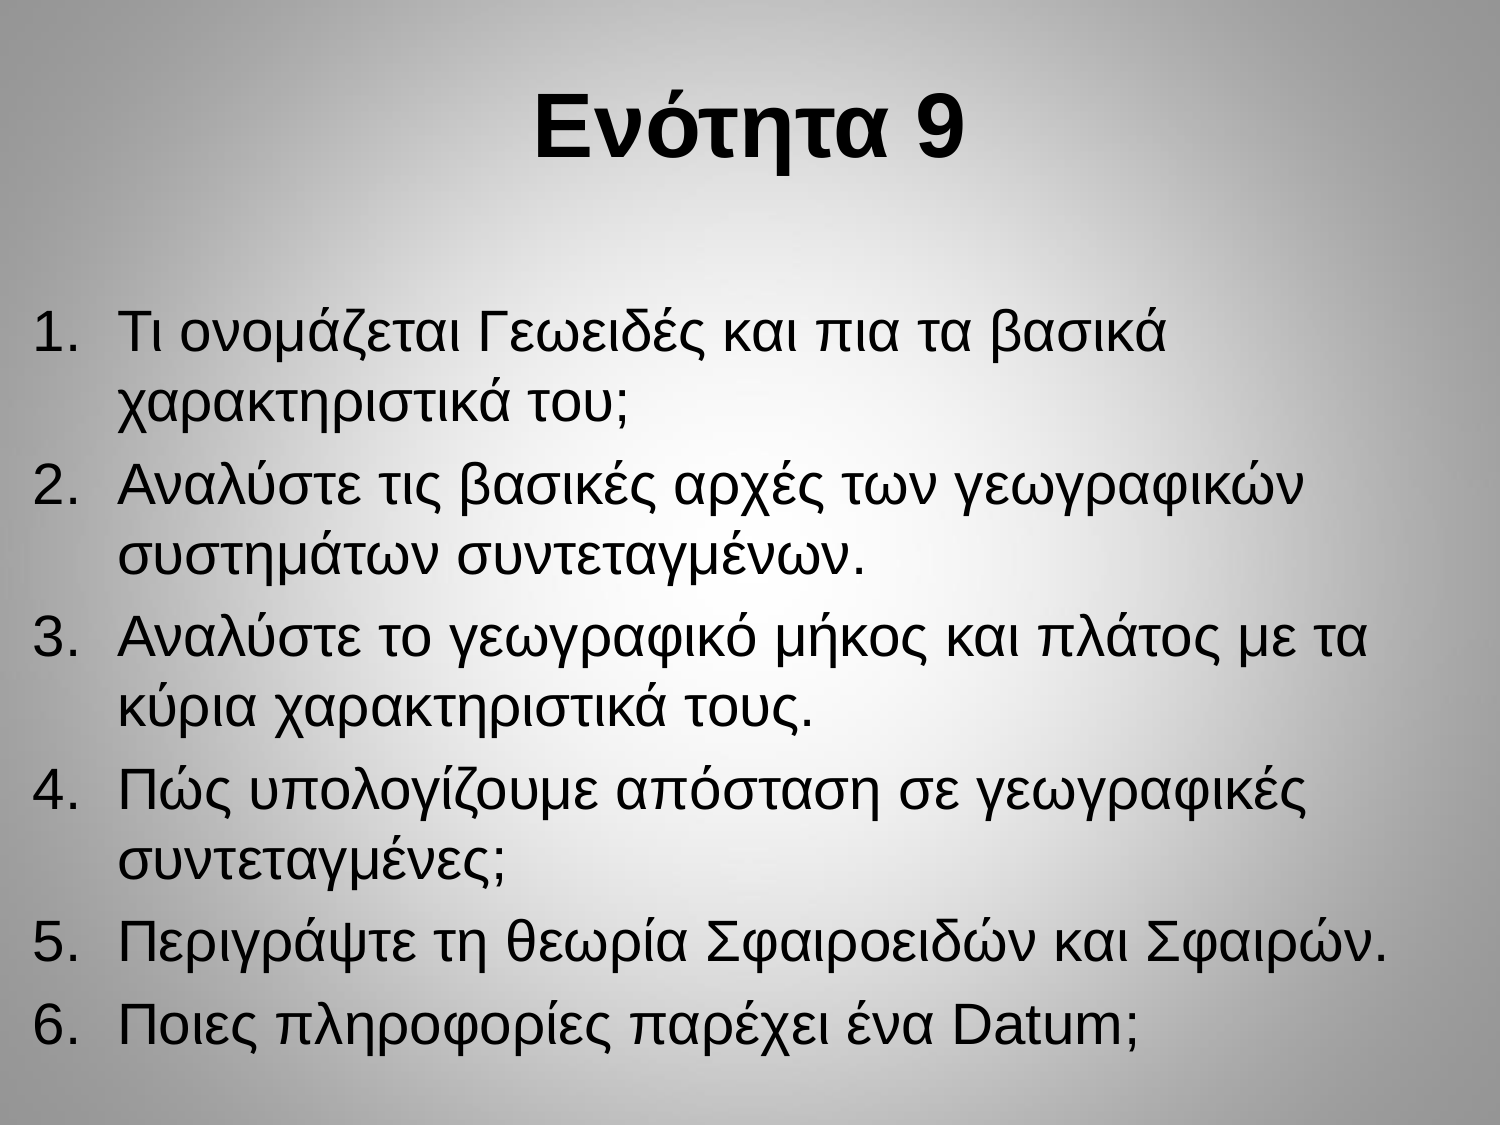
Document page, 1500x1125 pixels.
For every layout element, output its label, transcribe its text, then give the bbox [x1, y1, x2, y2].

picture [0, 0, 1500, 1125]
list Τι ονομάζεται Γεωειδές και πια τα βασικά χαρακτηριστικά του; Αναλύστε τις βασικές αρχές των γεωγραφικών συστημάτων συντεταγμένων. Αναλύστε το γεωγραφικό μήκος και πλάτος με τα κύρια χαρακτηριστικά τους. Πώς υπολογίζουμε απόσταση σε γεωγραφικές συντεταγμένες; Περιγράψτε τη θεωρία Σφαιροειδών και Σφαιρών. Ποιες πληροφορίες παρέχει ένα Datum; [17, 285, 1483, 1125]
title Ενότητα 9 [74, 44, 1426, 197]
